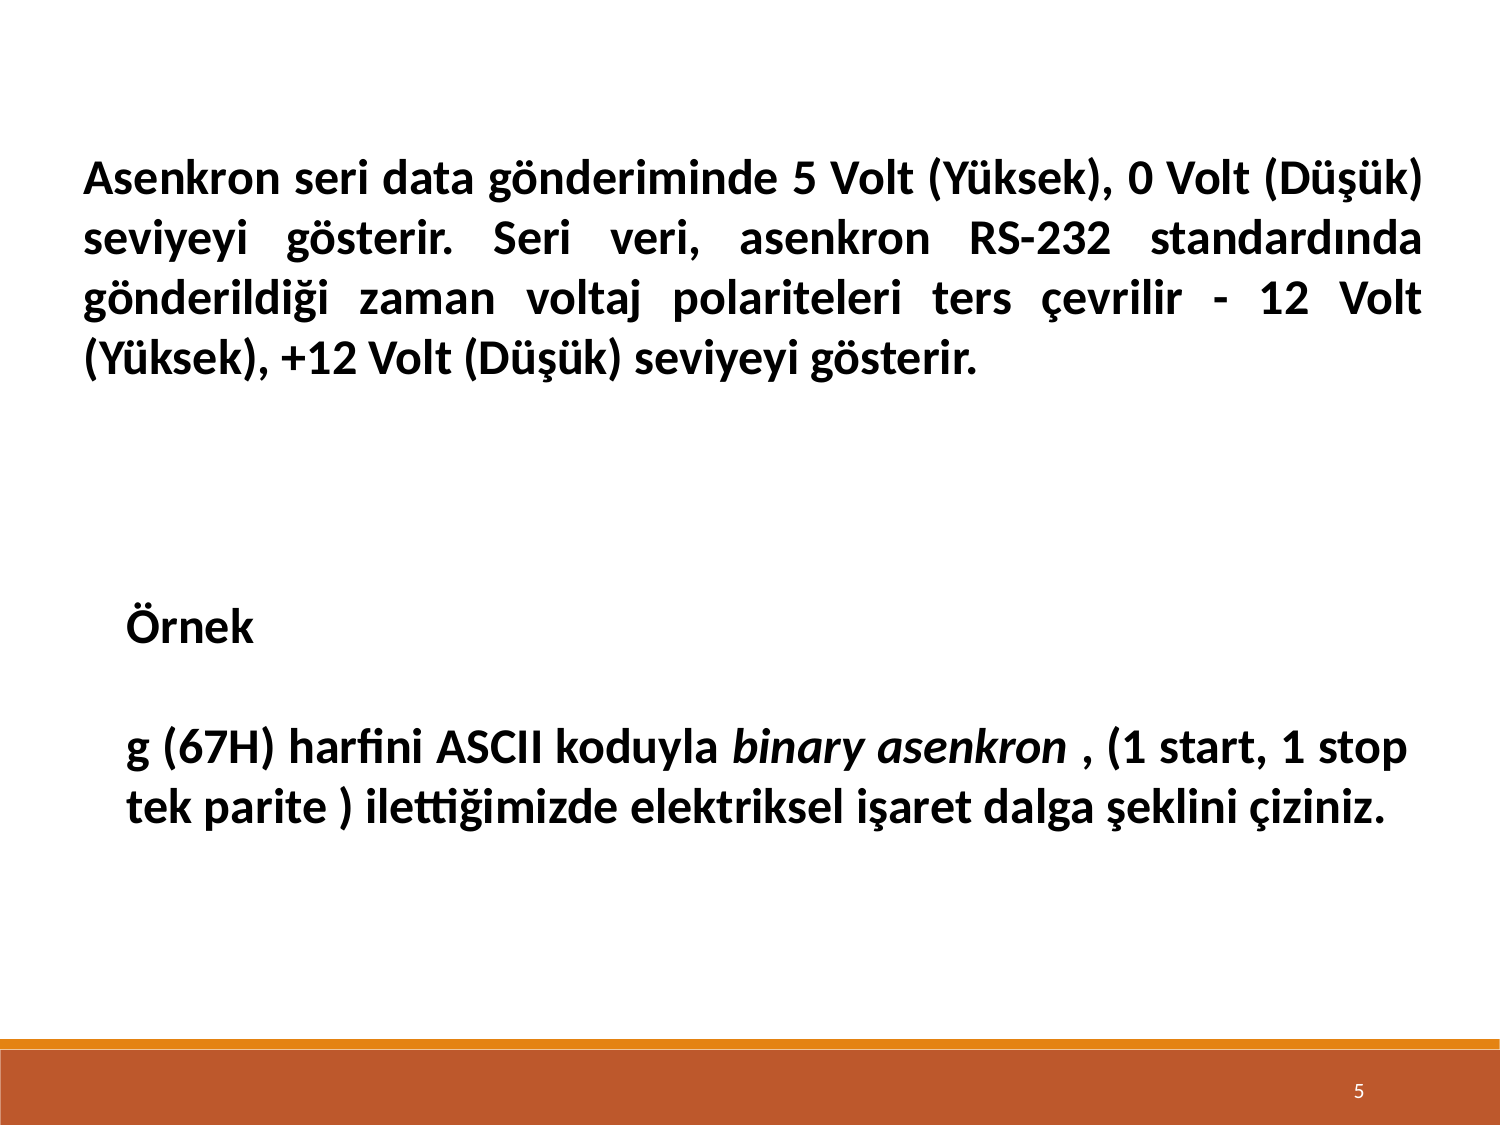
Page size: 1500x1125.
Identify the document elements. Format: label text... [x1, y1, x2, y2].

slide_number 5 [1218, 1059, 1380, 1120]
text_box Örnek g (67H) harfini ASCII koduyla binary asenkron , (1 start, 1 stop tek parite ) ilettiğimizde elektriksel işaret dalga şeklini çiziniz. [112, 586, 1424, 886]
text_box Asenkron seri data gönderiminde 5 Volt (Yüksek), 0 Volt (Düşük) seviyeyi gösterir. Seri veri, asenkron RS-232 standardında gönderildiği zaman voltaj polariteleri ters çevrilir - 12 Volt (Yüksek), +12 Volt (Düşük) seviyeyi gösterir. [69, 137, 1440, 437]
